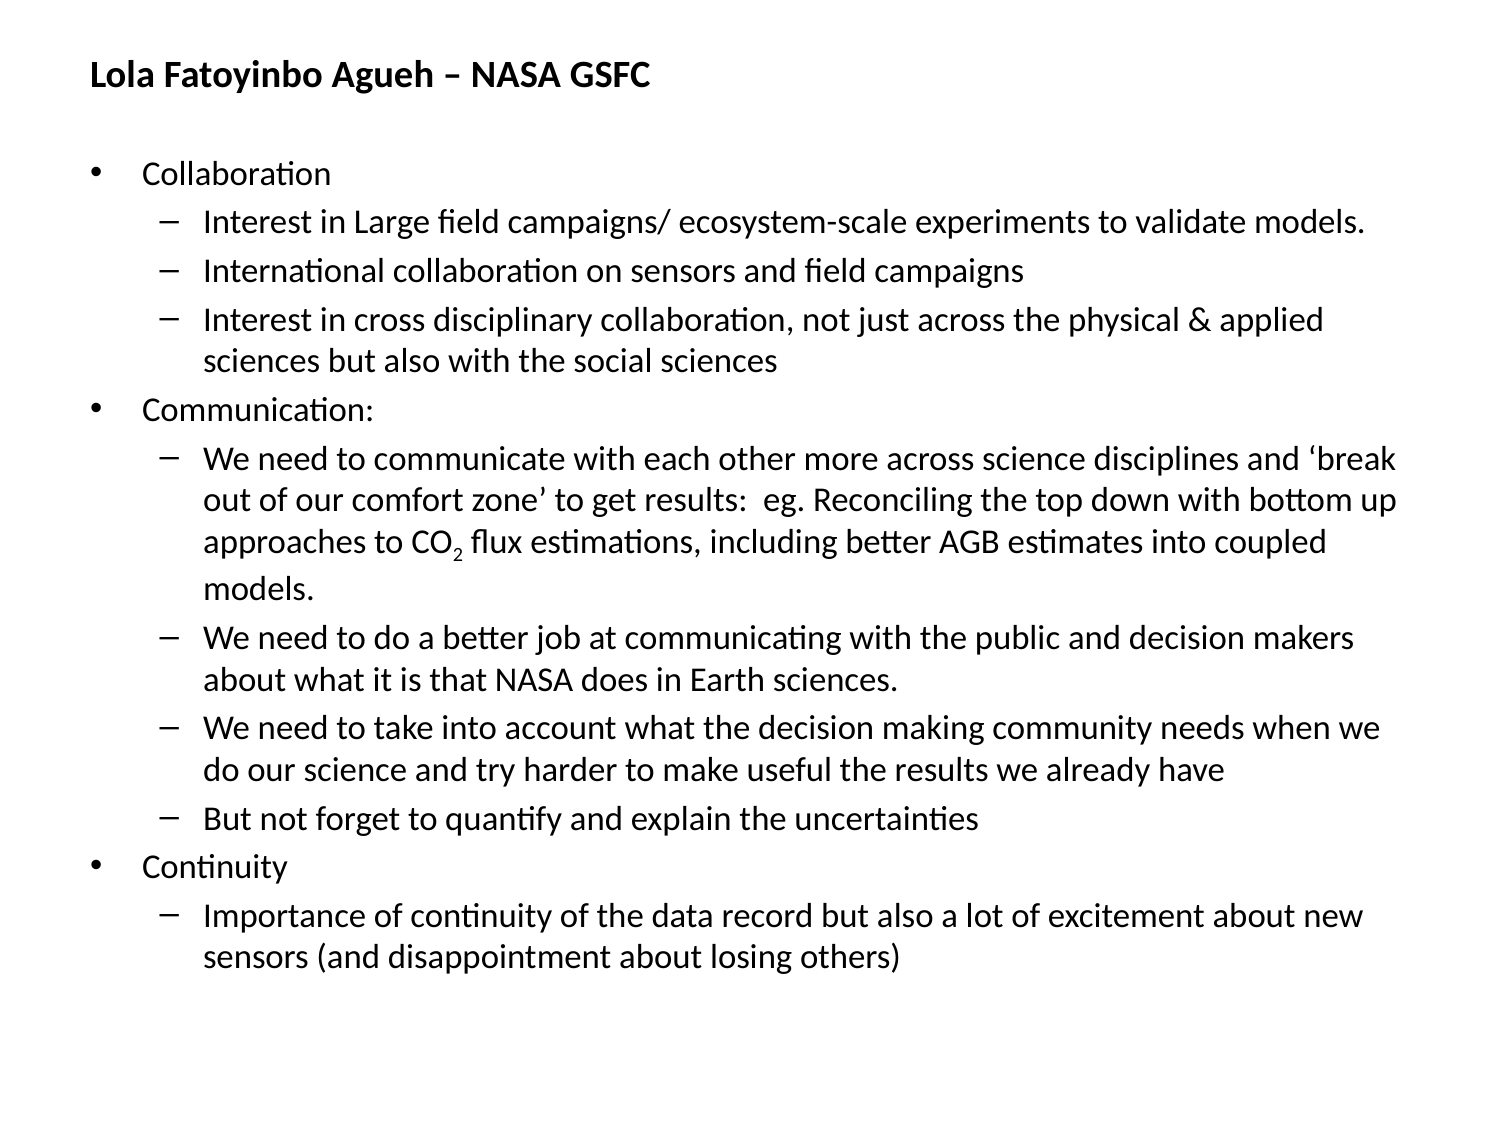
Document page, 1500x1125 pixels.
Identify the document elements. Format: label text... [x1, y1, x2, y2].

list Lola Fatoyinbo Agueh – NASA GSFC Collaboration Interest in Large field campaigns/ ecosystem-scale experiments to validate models. International collaboration on sensors and field campaigns Interest in cross disciplinary collaboration, not just across the physical & applied sciences but also with the social sciences Communication: We need to communicate with each other more across science disciplines and ‘break out of our comfort zone’ to get results: eg. Reconciling the top down with bottom up approaches to CO2 flux estimations, including better AGB estimates into coupled models. We need to do a better job at communicating with the public and decision makers about what it is that NASA does in Earth sciences. We need to take into account what the decision making community needs when we do our science and try harder to make useful the results we already have But not forget to quantify and explain the uncertainties Continuity Importance of continuity of the data record but also a lot of excitement about new sensors (and disappointment about losing others) [75, 40, 1425, 1005]
